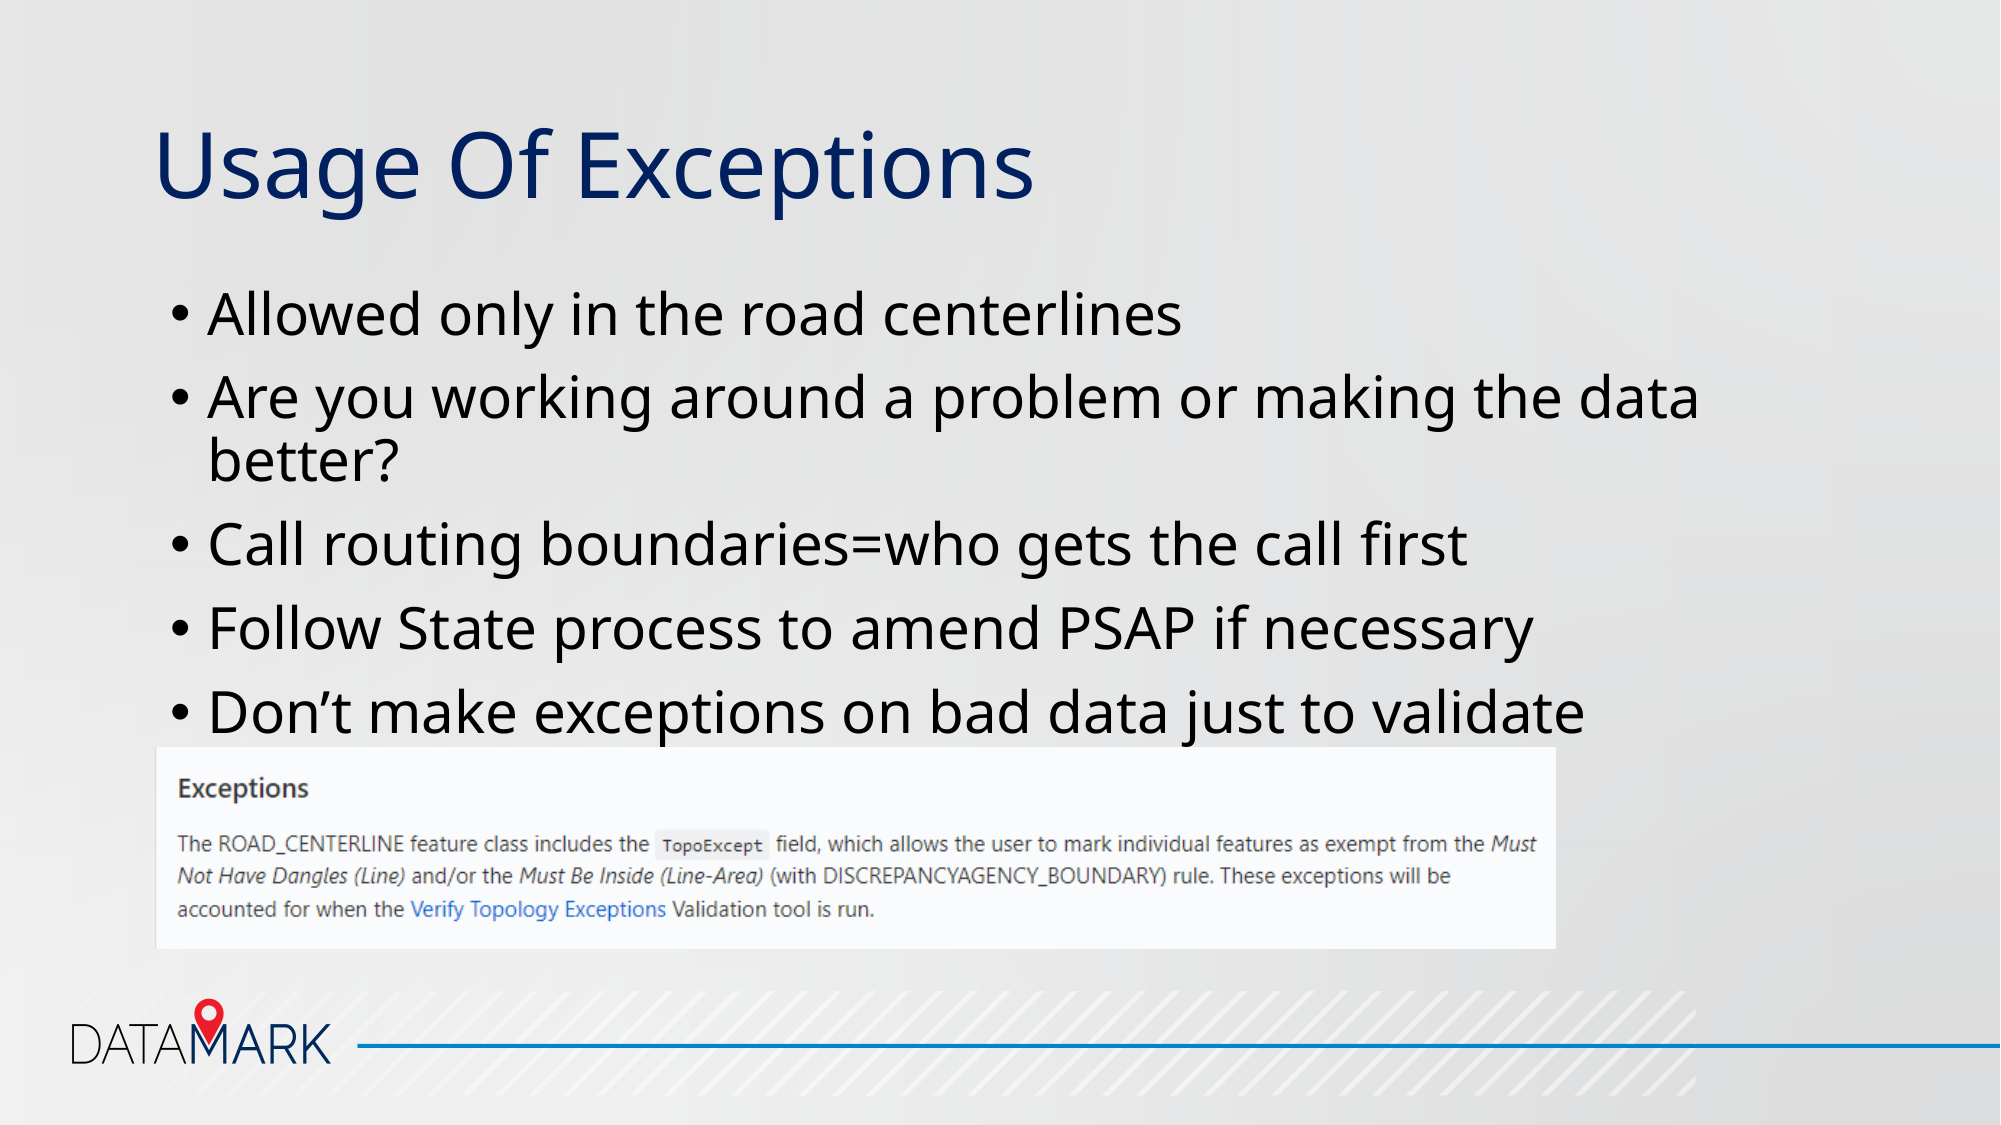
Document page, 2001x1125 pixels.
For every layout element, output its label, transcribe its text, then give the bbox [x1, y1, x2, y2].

title Usage Of Exceptions [137, 59, 1863, 278]
list Allowed only in the road centerlines Are you working around a problem or making the data better? Call routing boundaries=who gets the call first Follow State process to amend PSAP if necessary Don’t make exceptions on bad data just to validate [155, 277, 1880, 992]
picture [0, 0, 2000, 1125]
